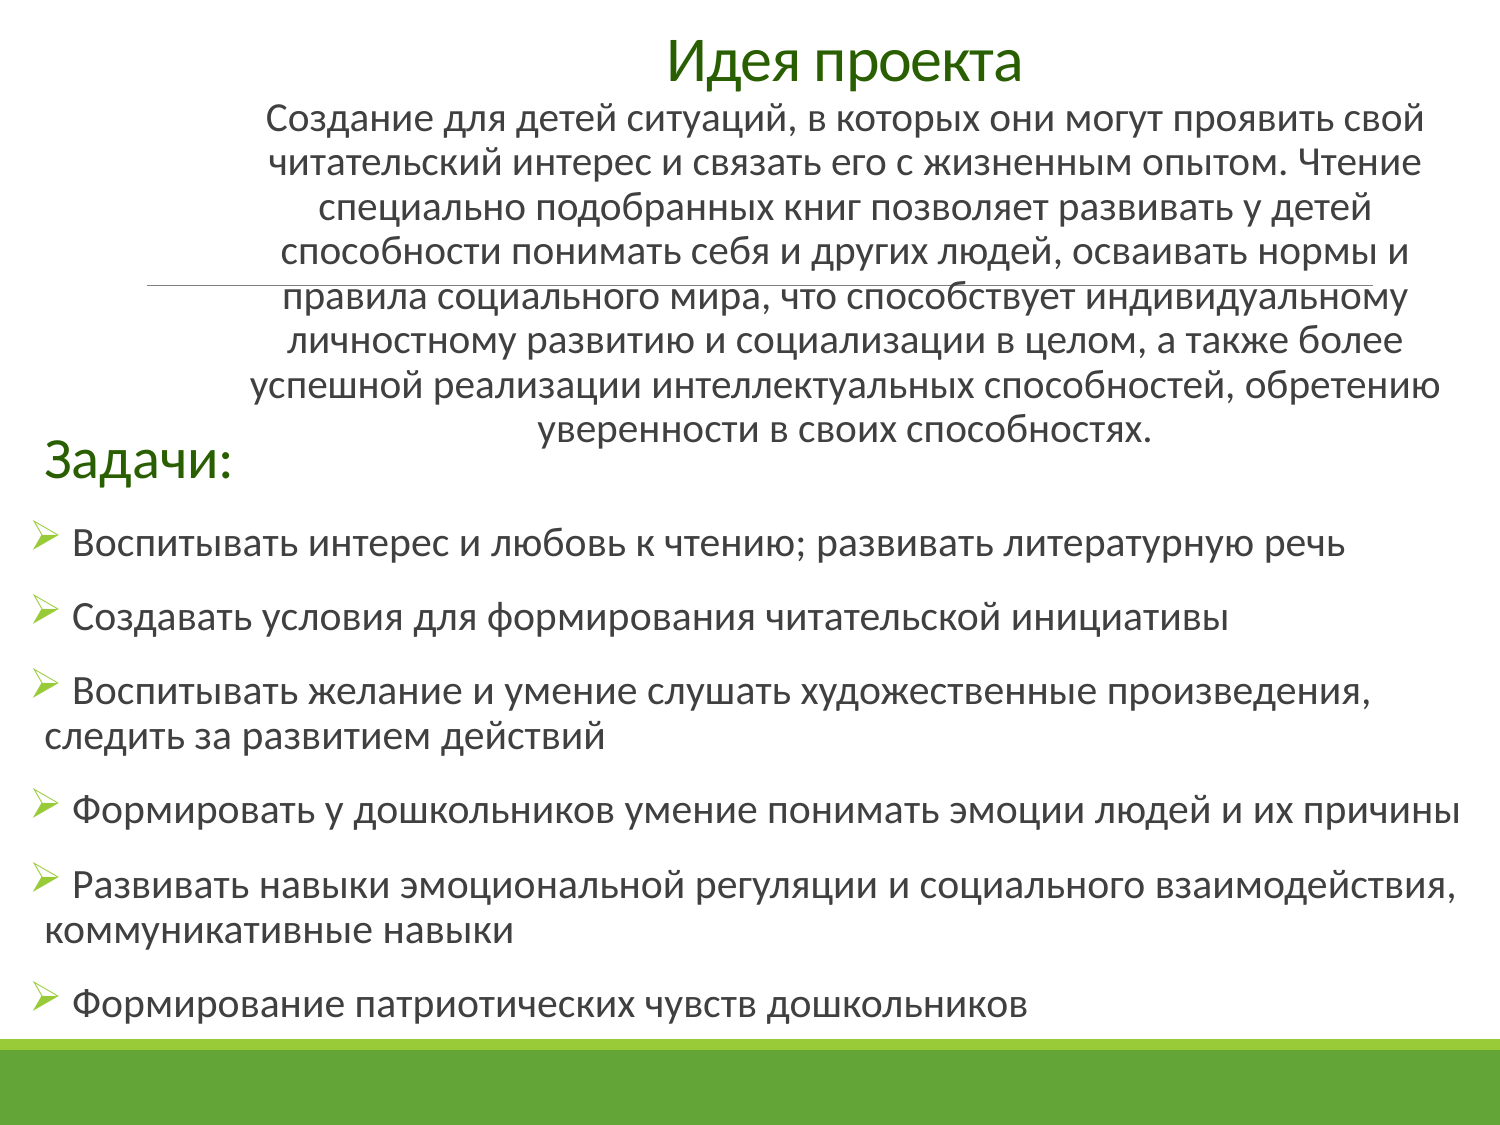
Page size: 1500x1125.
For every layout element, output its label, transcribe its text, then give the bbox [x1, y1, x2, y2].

title Идея проекта Создание для детей ситуаций, в которых они могут проявить свой читательский интерес и связать его с жизненным опытом. Чтение специально подобранных книг позволяет развивать у детей способности понимать себя и других людей, осваивать нормы и правила социального мира, что способствует индивидуальному личностному развитию и социализации в целом, а также более успешной реализации интеллектуальных способностей, обретению уверенности в своих способностях. [208, 16, 1483, 420]
list Задачи: Воспитывать интерес и любовь к чтению; развивать литературную речь Создавать условия для формирования читательской инициативы Воспитывать желание и умение слушать художественные произведения, следить за развитием действий Формировать у дошкольников умение понимать эмоции людей и их причины Развивать навыки эмоциональной регуляции и социального взаимодействия, коммуникативные навыки Формирование патриотических чувств дошкольников [29, 420, 1483, 1125]
